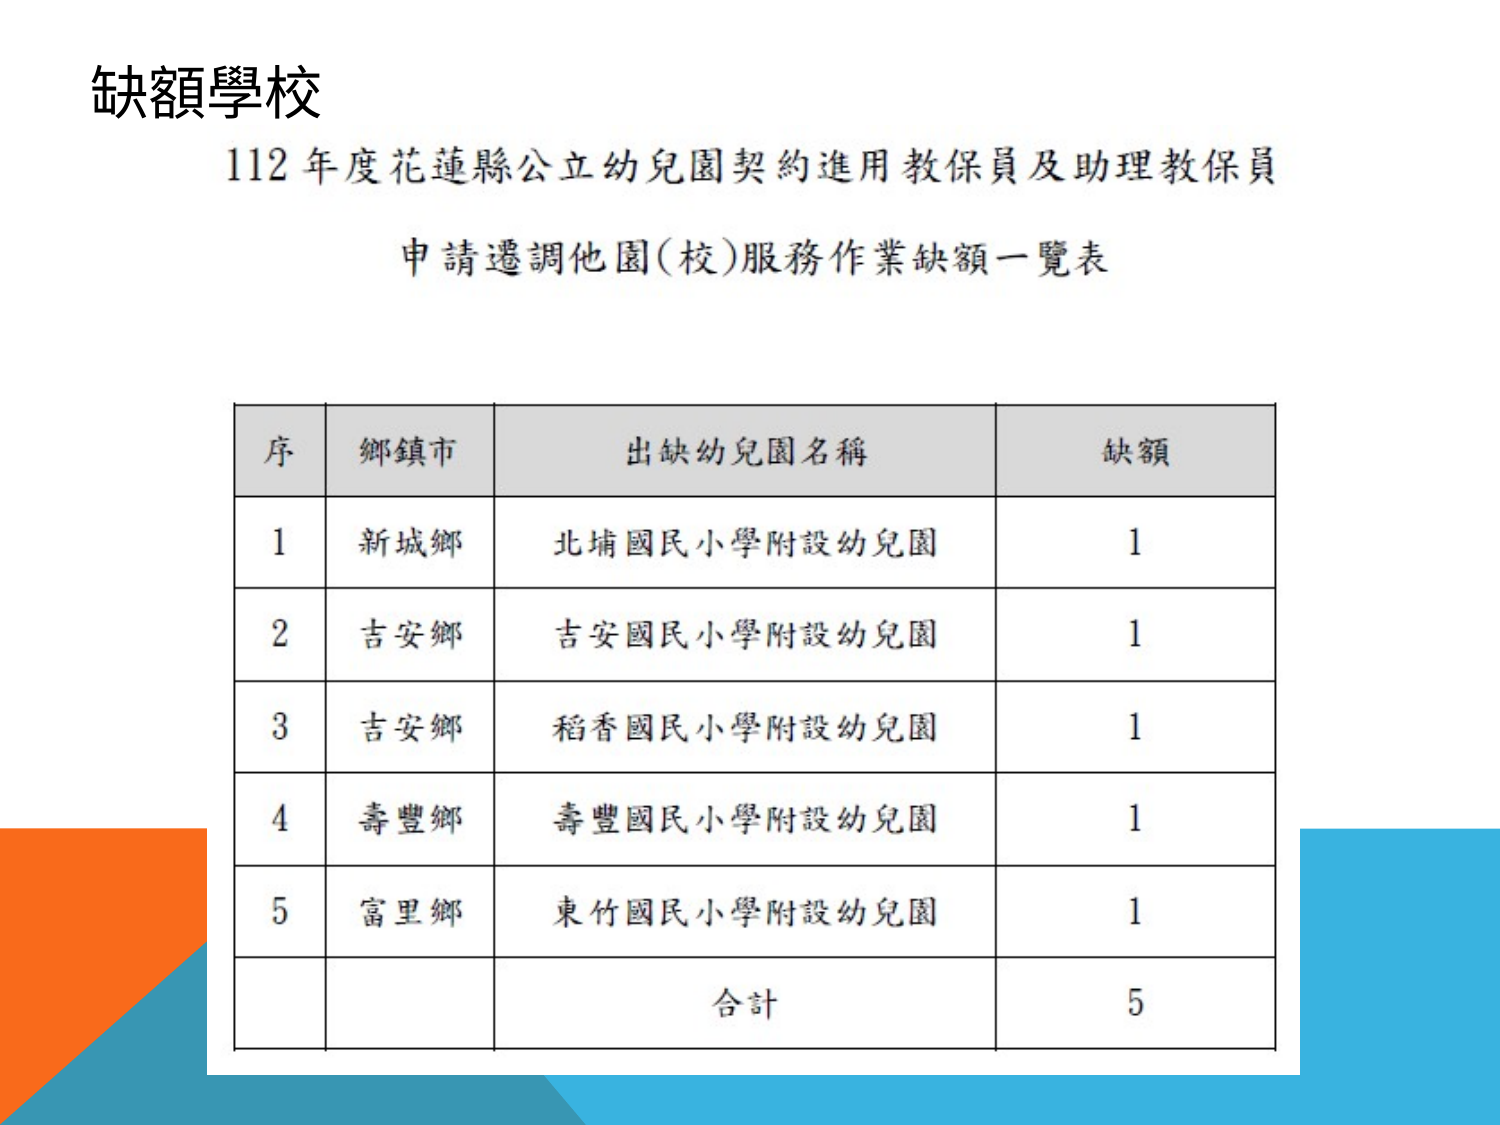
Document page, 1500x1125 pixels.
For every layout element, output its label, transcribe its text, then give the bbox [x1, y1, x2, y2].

picture [207, 125, 1301, 1075]
title 缺額學校 [75, 0, 1300, 185]
